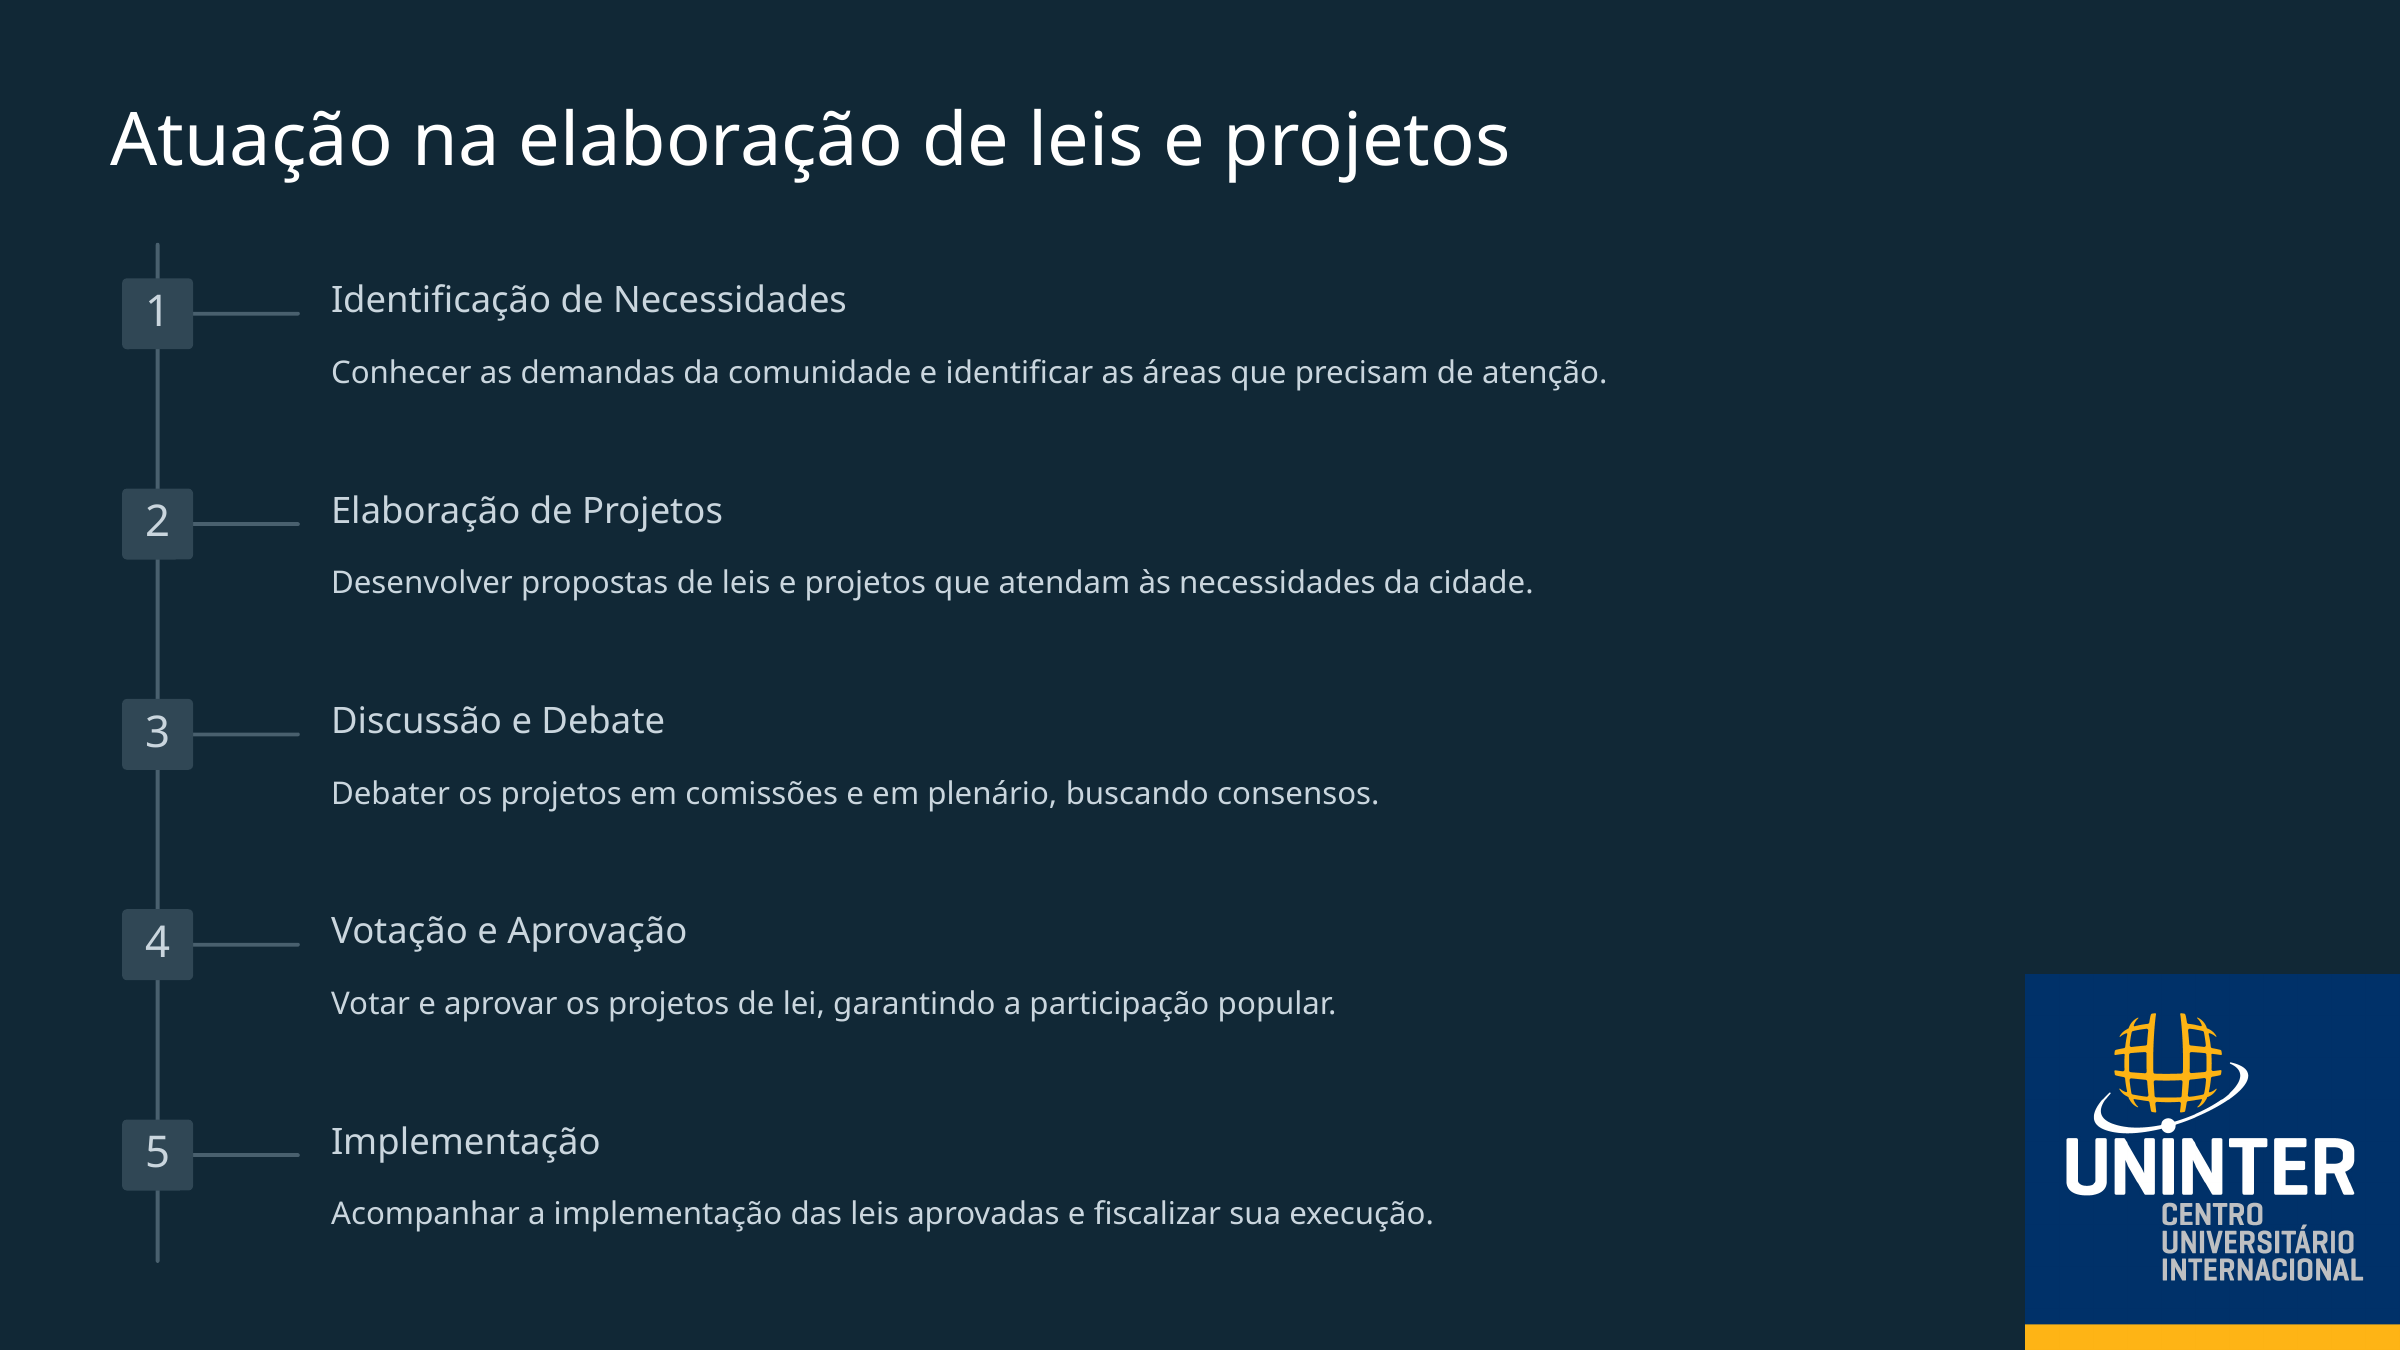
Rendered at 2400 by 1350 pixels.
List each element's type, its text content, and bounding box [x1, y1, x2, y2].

text_box [194, 1153, 300, 1157]
text_box 1 [147, 291, 169, 336]
text_box [155, 1191, 160, 1263]
text_box Conhecer as demandas da comunidade e identificar as áreas que precisam de atenção. [331, 339, 2290, 391]
text_box 4 [139, 922, 176, 967]
text_box [194, 522, 300, 526]
text_box [194, 311, 300, 316]
text_box Elaboração de Projetos [331, 484, 848, 531]
text_box Votação e Aprovação [331, 905, 813, 952]
text_box Atuação na elaboração de leis e projetos [110, 86, 1914, 180]
text_box [194, 942, 300, 947]
text_box 3 [139, 712, 176, 757]
text_box Discussão e Debate [331, 695, 773, 742]
text_box [122, 909, 194, 981]
text_box Debater os projetos em comissões e em plenário, buscando consensos. [331, 760, 2290, 811]
text_box [122, 1119, 194, 1191]
text_box Votar e aprovar os projetos de lei, garantindo a participação popular. [331, 970, 2290, 1022]
text_box Identificação de Necessidades [331, 274, 1016, 321]
text_box Acompanhar a implementação das leis aprovadas e fiscalizar sua execução. [331, 1180, 2024, 1232]
text_box [122, 278, 194, 350]
text_box 5 [140, 1132, 175, 1178]
picture [2024, 974, 2400, 1350]
text_box [194, 732, 300, 737]
text_box [155, 350, 160, 488]
text_box [155, 560, 160, 698]
text_box [155, 242, 160, 278]
text_box [122, 698, 194, 770]
text_box [155, 981, 160, 1119]
text_box 2 [140, 501, 176, 547]
text_box Implementação [331, 1115, 703, 1162]
text_box Desenvolver propostas de leis e projetos que atendam às necessidades da cidade. [331, 549, 2290, 601]
text_box [155, 770, 160, 909]
text_box [122, 488, 194, 560]
